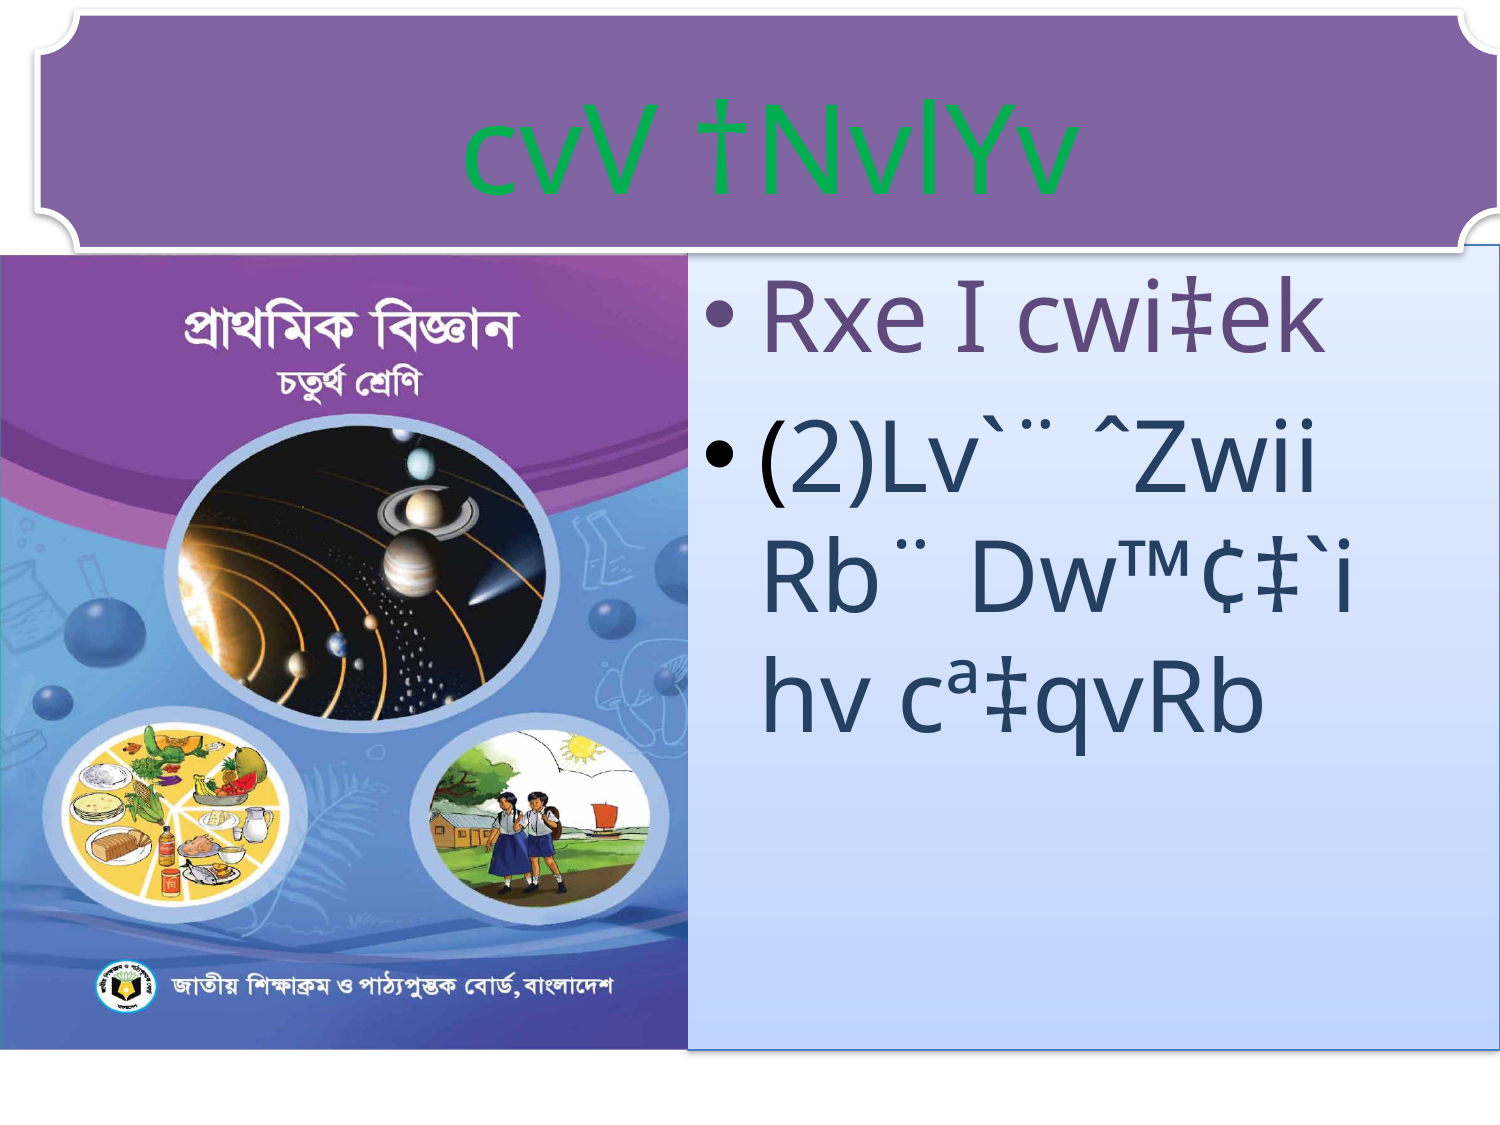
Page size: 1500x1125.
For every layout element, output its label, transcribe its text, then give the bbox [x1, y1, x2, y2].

text_box cvV †NvlYv [87, 62, 1500, 228]
text_box [34, 9, 1500, 254]
picture [0, 254, 688, 1051]
list Rxe I cwi‡ek (2)Lv`¨ ˆZwii Rb¨ Dw™¢‡`i hv cª‡qvRb [691, 244, 1500, 1051]
